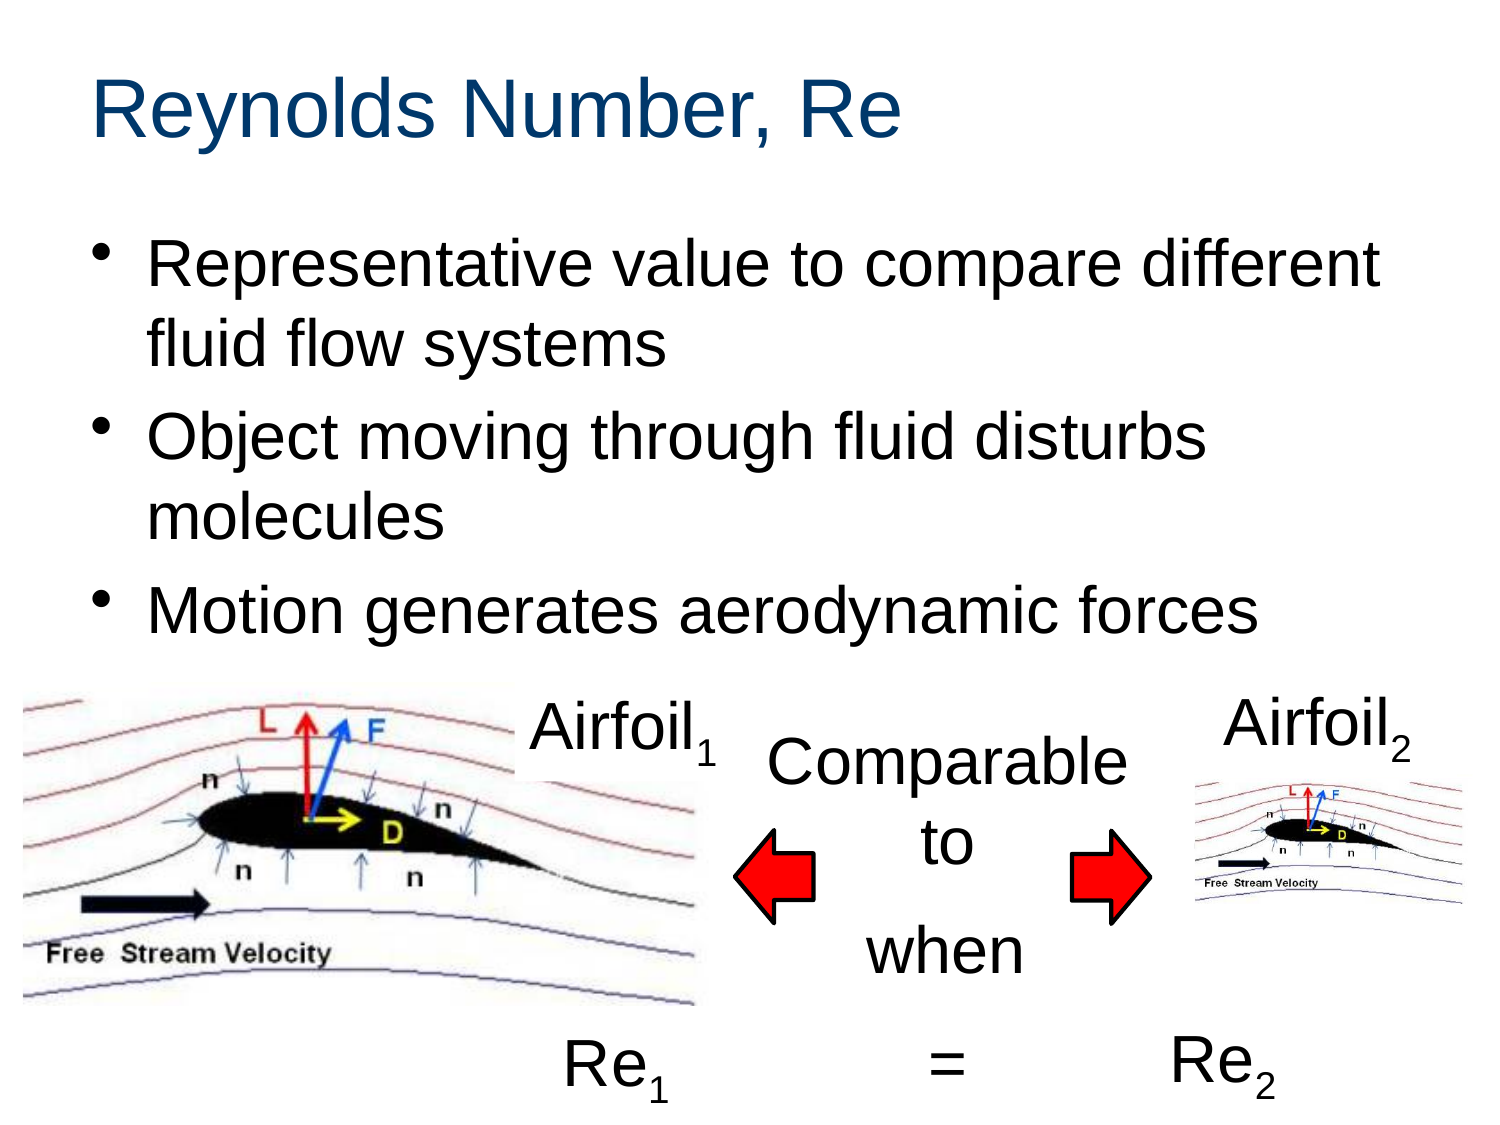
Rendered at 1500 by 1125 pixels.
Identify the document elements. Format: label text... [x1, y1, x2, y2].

text_box Comparable to [742, 710, 1155, 885]
text_box [733, 828, 816, 899]
picture [1194, 774, 1473, 904]
text_box Re1 [548, 1014, 716, 1119]
text_box Airfoil1 [514, 675, 743, 782]
text_box Airfoil2 [1209, 671, 1458, 773]
text_box when [740, 899, 1153, 995]
text_box = [913, 1012, 975, 1108]
picture [22, 682, 723, 1006]
text_box Re2 [1154, 1008, 1322, 1115]
text_box [1069, 828, 1153, 899]
title Reynolds Number, Re [74, 44, 1426, 163]
list Representative value to compare different fluid flow systems Object moving through fluid disturbs molecules Motion generates aerodynamic forces [74, 212, 1426, 1006]
